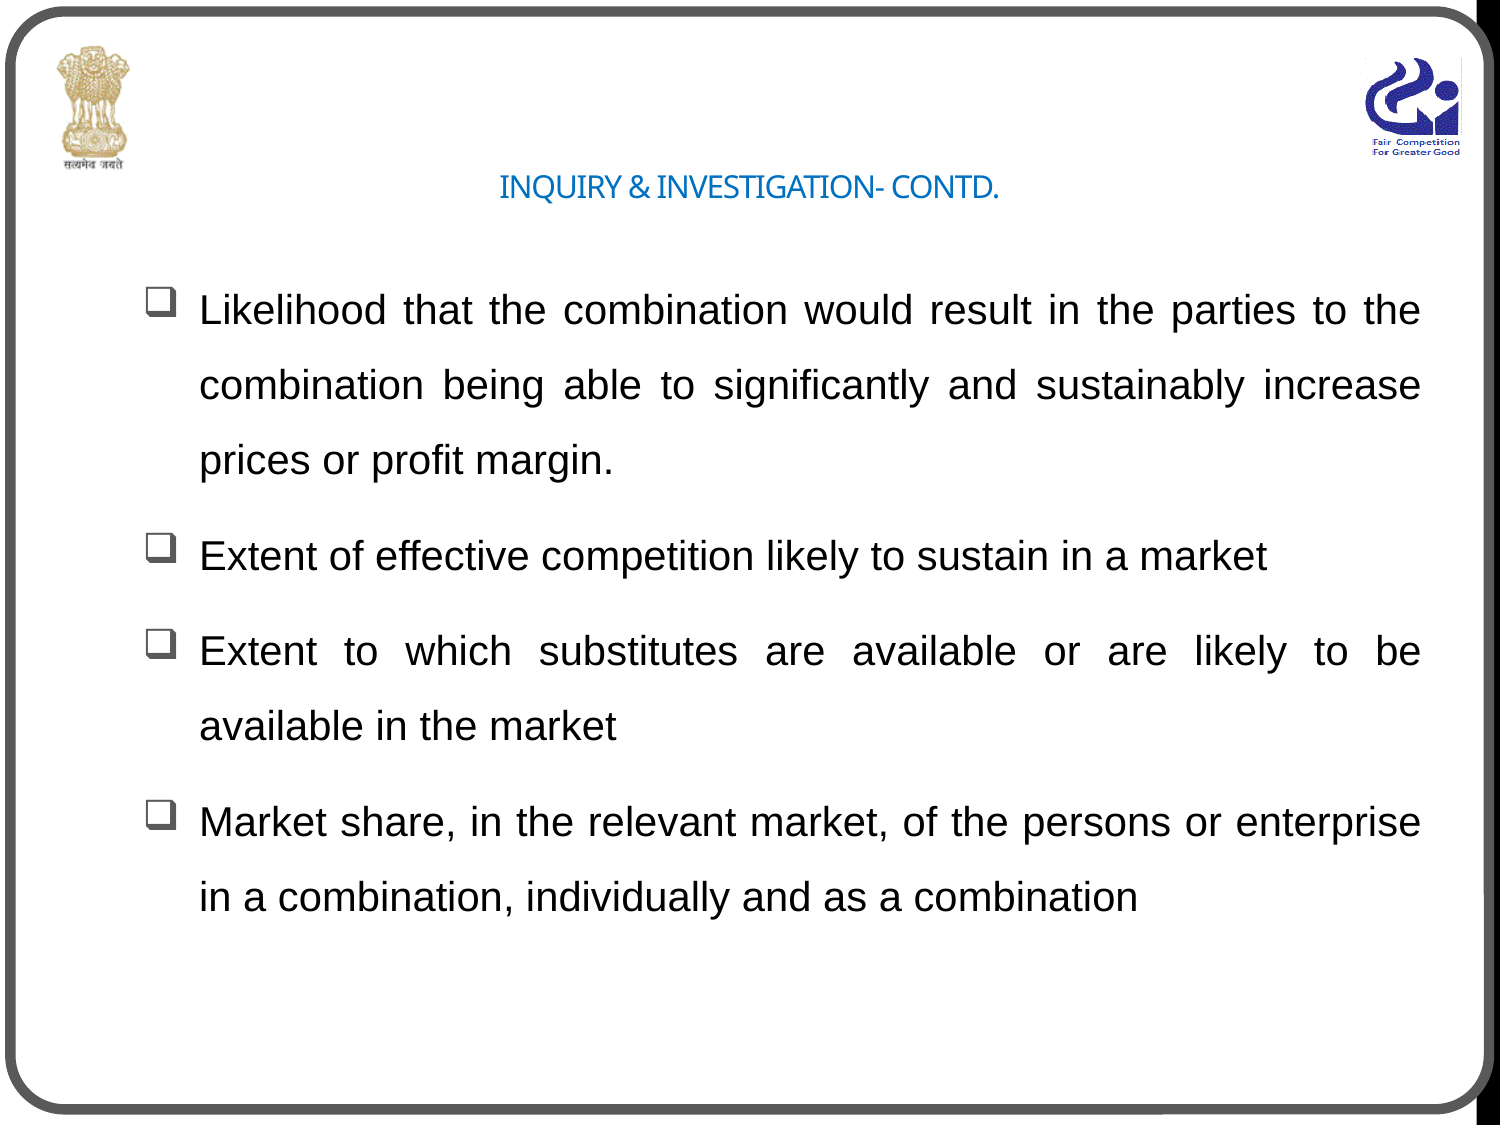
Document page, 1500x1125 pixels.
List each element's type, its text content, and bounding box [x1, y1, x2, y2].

picture [24, 37, 137, 175]
title INQUIRY & INVESTIGATION- CONTD. [137, 24, 1363, 213]
list Likelihood that the combination would result in the parties to the combination being able to significantly and sustainably increase prices or profit margin. Extent of effective competition likely to sustain in a market Extent to which substitutes are available or are likely to be available in the market Market share, in the relevant market, of the persons or enterprise in a combination, individually and as a combination [24, 249, 1438, 1100]
picture [1363, 49, 1465, 163]
